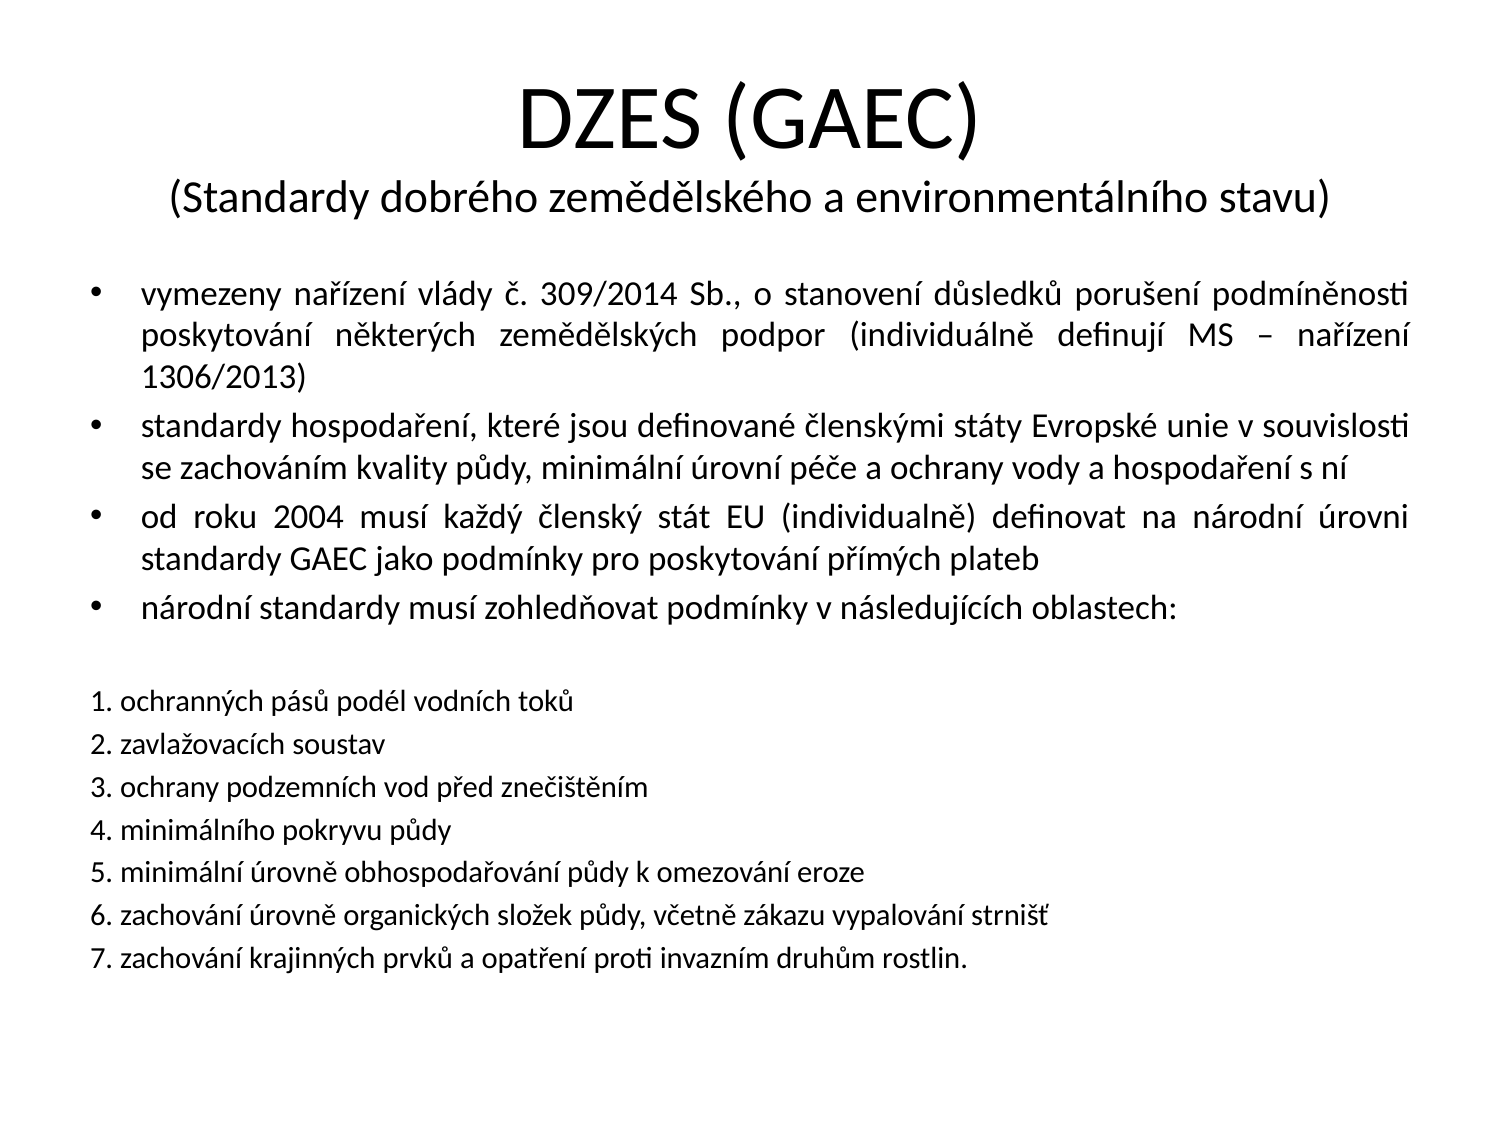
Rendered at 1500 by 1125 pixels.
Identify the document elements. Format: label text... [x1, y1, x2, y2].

title DZES (GAEC) (Standardy dobrého zemědělského a environmentálního stavu) [75, 45, 1425, 233]
list vymezeny nařízení vlády č. 309/2014 Sb., o stanovení důsledků porušení podmíněnosti poskytování některých zemědělských podpor (individuálně definují MS – nařízení 1306/2013) standardy hospodaření, které jsou definované členskými státy Evropské unie v souvislosti se zachováním kvality půdy, minimální úrovní péče a ochrany vody a hospodaření s ní od roku 2004 musí každý členský stát EU (individualně) definovat na národní úrovni standardy GAEC jako podmínky pro poskytování přímých plateb národní standardy musí zohledňovat podmínky v následujících oblastech: 1. ochranných pásů podél vodních toků 2. zavlažovacích soustav 3. ochrany podzemních vod před znečištěním 4. minimálního pokryvu půdy 5. minimální úrovně obhospodařování půdy k omezování eroze 6. zachování úrovně organických složek půdy, včetně zákazu vypalování strnišť 7. zachování krajinných prvků a opatření proti invazním druhům rostlin. [75, 262, 1425, 1005]
